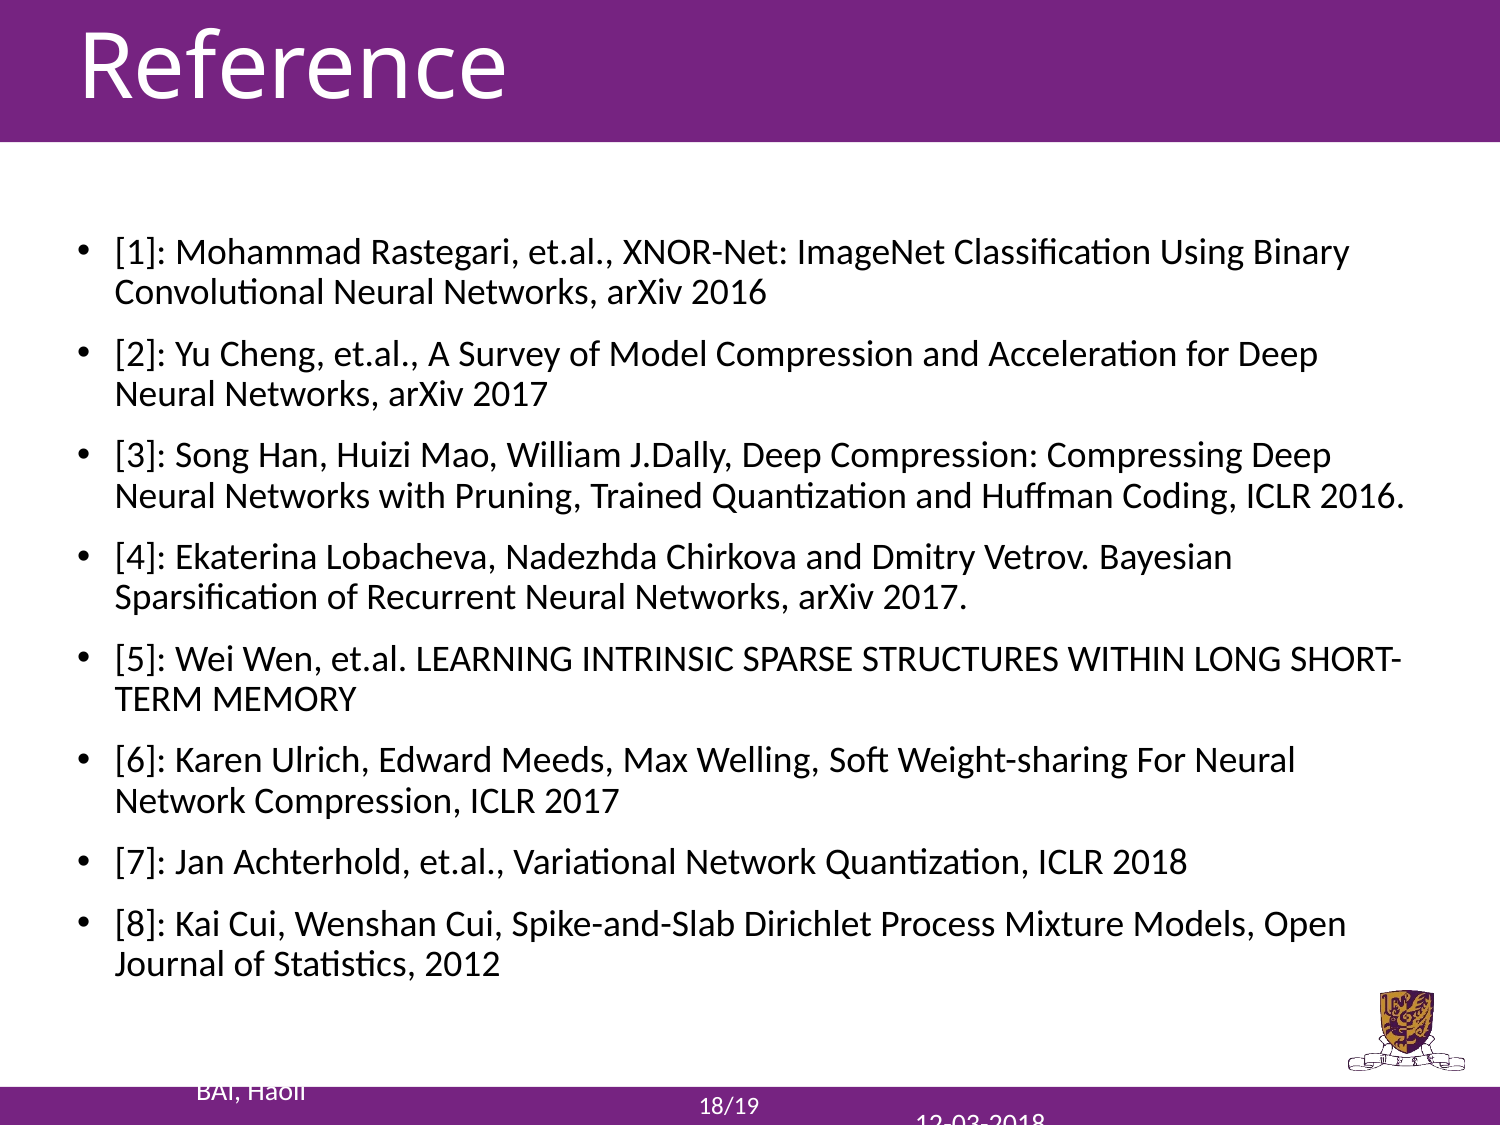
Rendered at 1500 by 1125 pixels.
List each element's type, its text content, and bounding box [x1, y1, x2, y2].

slide_number 18/19 [643, 1074, 775, 1125]
picture [1348, 990, 1465, 1071]
title Reference [62, 3, 1356, 136]
list [1]: Mohammad Rastegari, et.al., XNOR-Net: ImageNet Classification Using Binary Convolutional Neural Networks, arXiv 2016 [2]: Yu Cheng, et.al., A Survey of Model Compression and Acceleration for Deep Neural Networks, arXiv 2017 [3]: Song Han, Huizi Mao, William J.Dally, Deep Compression: Compressing Deep Neural Networks with Pruning, Trained Quantization and Huffman Coding, ICLR 2016. [4]: Ekaterina Lobacheva, Nadezhda Chirkova and Dmitry Vetrov. Bayesian Sparsification of Recurrent Neural Networks, arXiv 2017. [5]: Wei Wen, et.al. LEARNING INTRINSIC SPARSE STRUCTURES WITHIN LONG SHORT-TERM MEMORY [6]: Karen Ulrich, Edward Meeds, Max Welling, Soft Weight-sharing For Neural Network Compression, ICLR 2017 [7]: Jan Achterhold, et.al., Variational Network Quantization, ICLR 2018 [8]: Kai Cui, Wenshan Cui, Spike-and-Slab Dirichlet Process Mixture Models, Open Journal of Statistics, 2012 [62, 224, 1434, 989]
